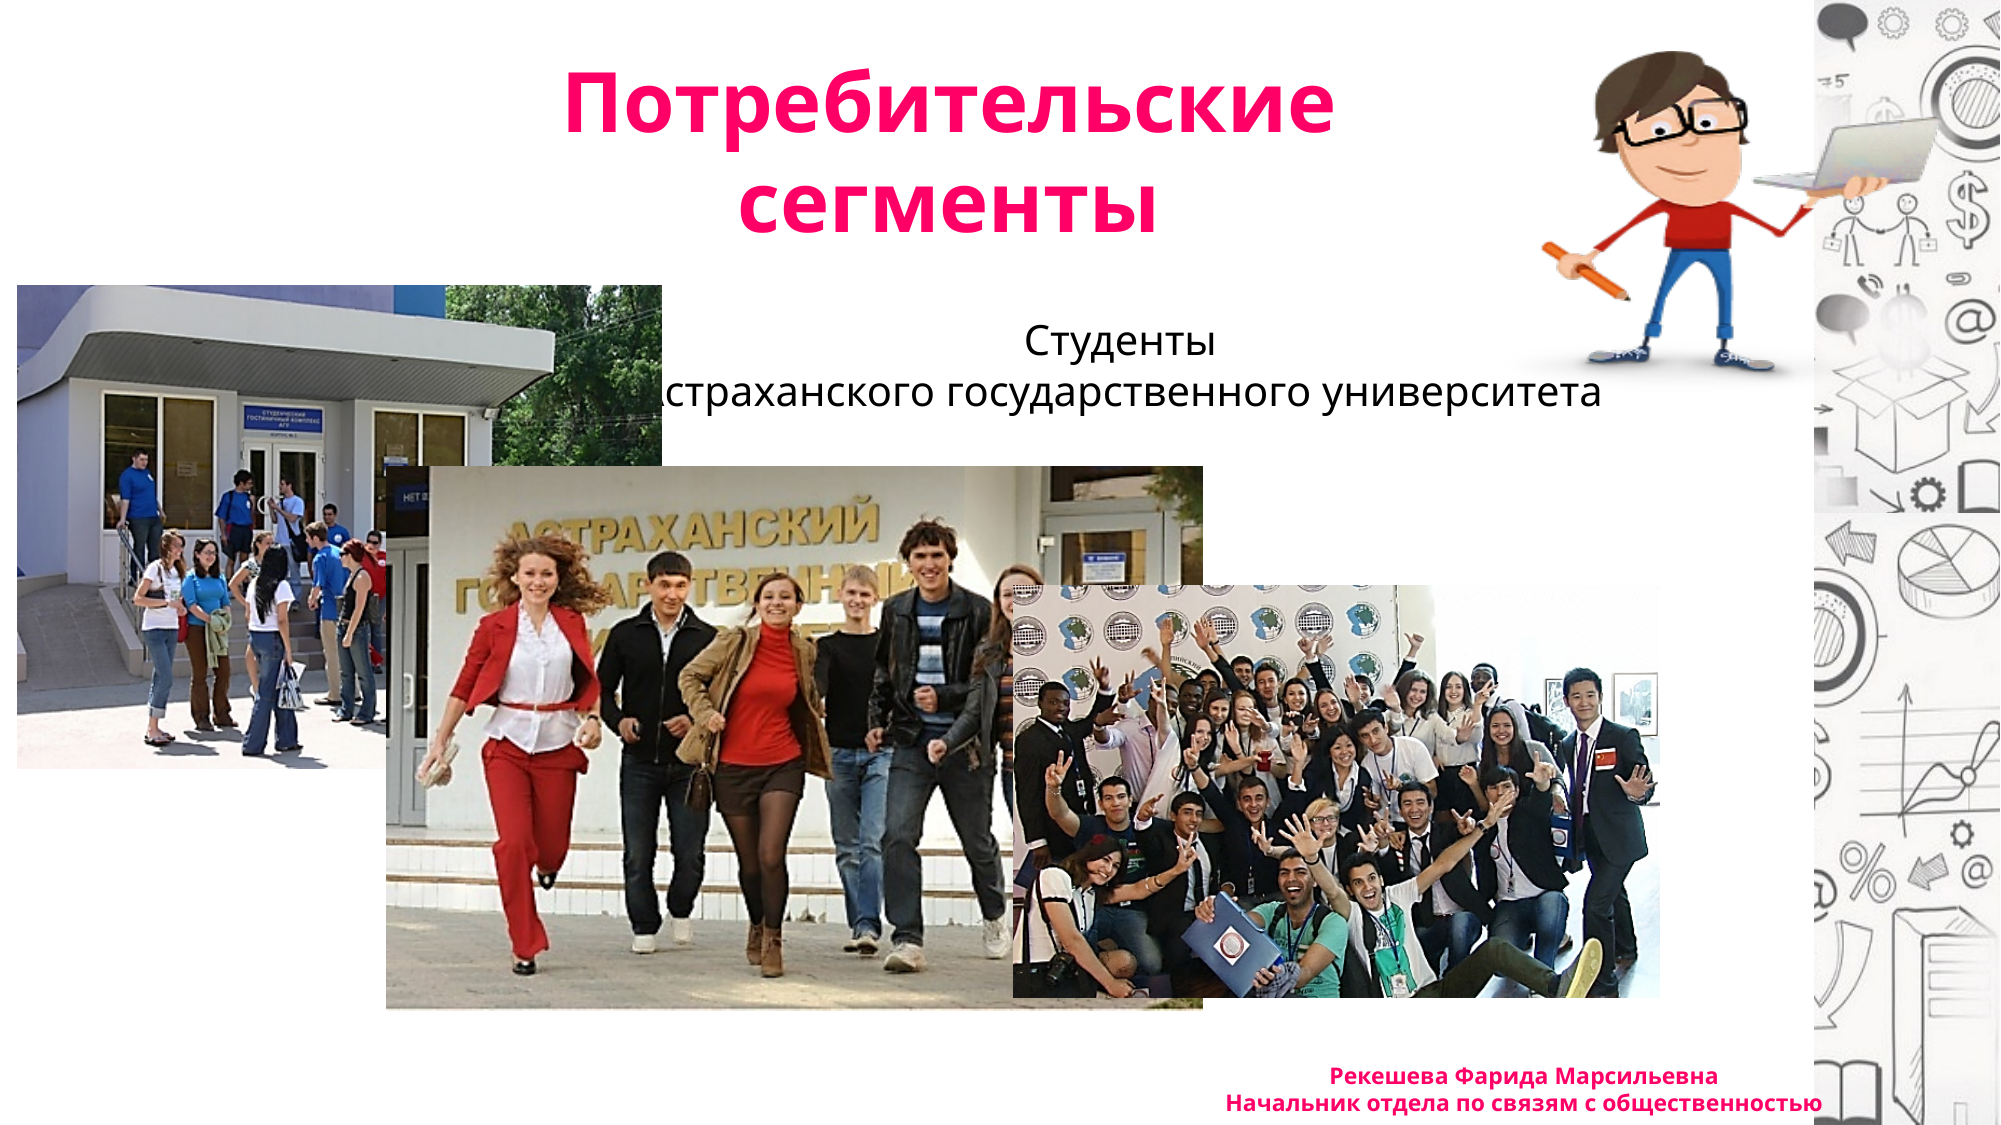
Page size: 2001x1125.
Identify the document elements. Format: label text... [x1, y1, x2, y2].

text_box Студенты Астраханского государственного университета [662, 306, 1694, 422]
picture [17, 285, 1660, 1011]
text_box Рекешева Фарида Марсильевна Начальник отдела по связям с общественностью [1210, 1054, 1814, 1124]
text_box Потребительские сегменты [447, 42, 1451, 306]
picture [1475, 0, 2000, 1125]
